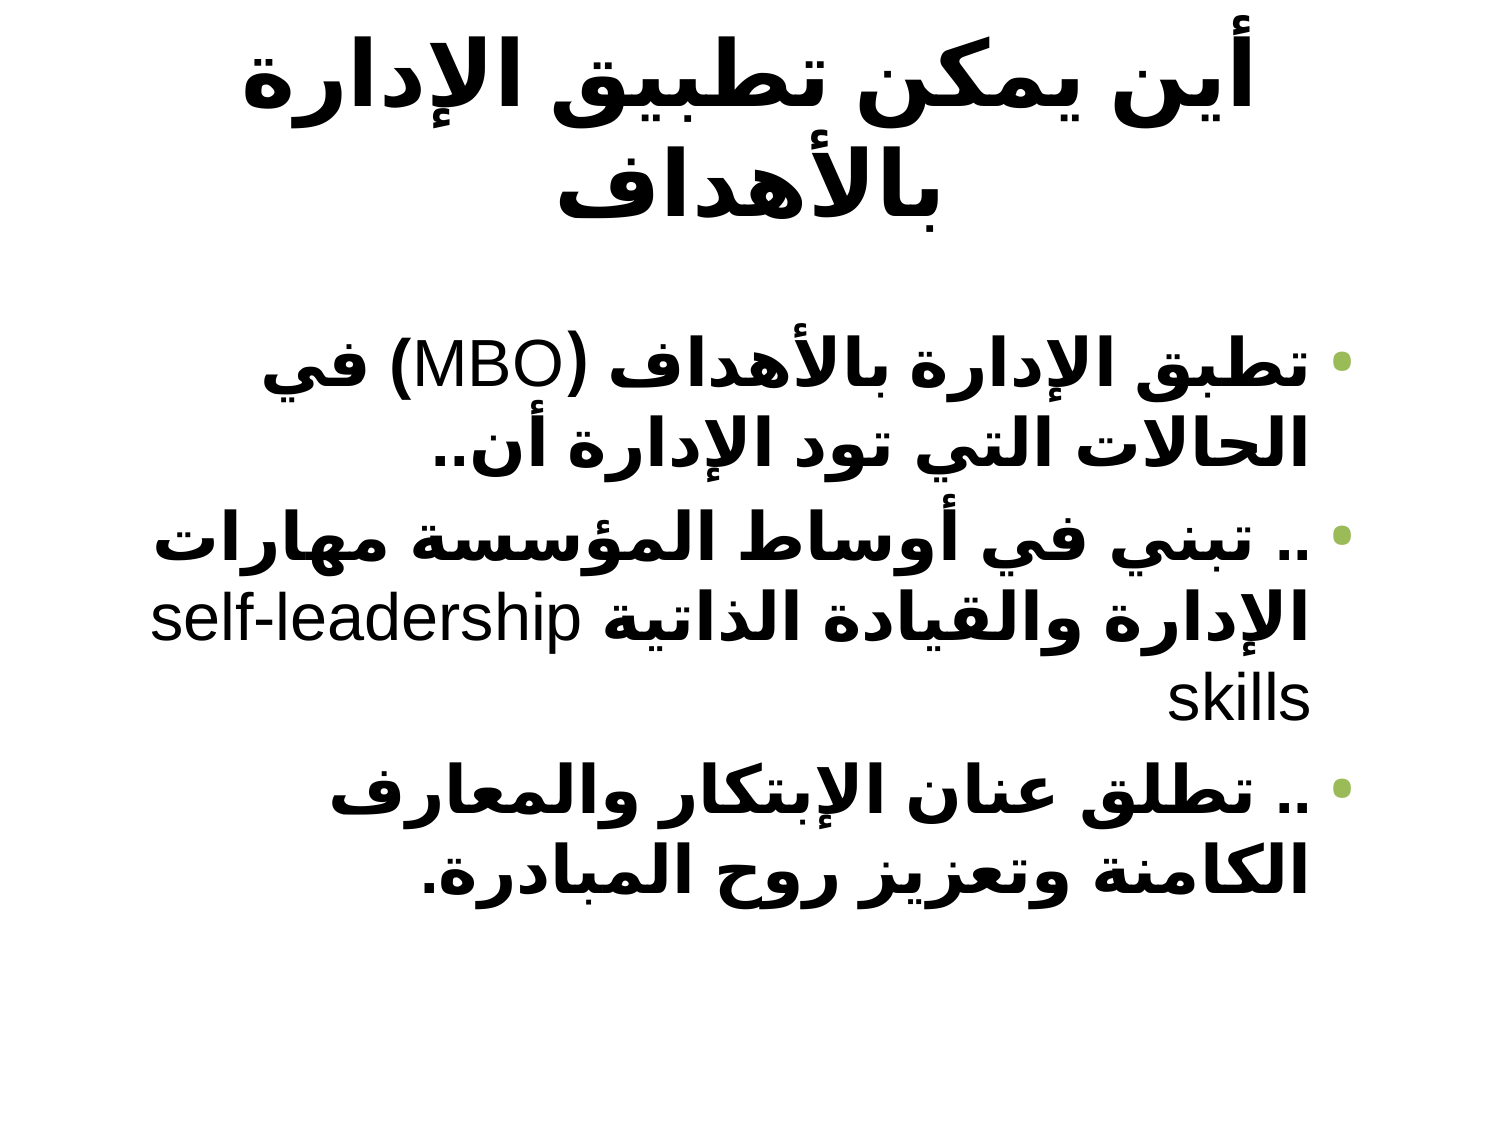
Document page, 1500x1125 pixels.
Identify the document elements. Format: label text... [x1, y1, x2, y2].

title أين يمكن تطبيق الإدارة بالأهداف [75, 37, 1425, 213]
list تطبق الإدارة بالأهداف (MBO) في الحالات التي تود الإدارة أن.. .. تبني في أوساط المؤسسة مهارات الإدارة والقيادة الذاتية self-leadership skills .. تطلق عنان الإبتكار والمعارف الكامنة وتعزيز روح المبادرة. [87, 312, 1388, 975]
